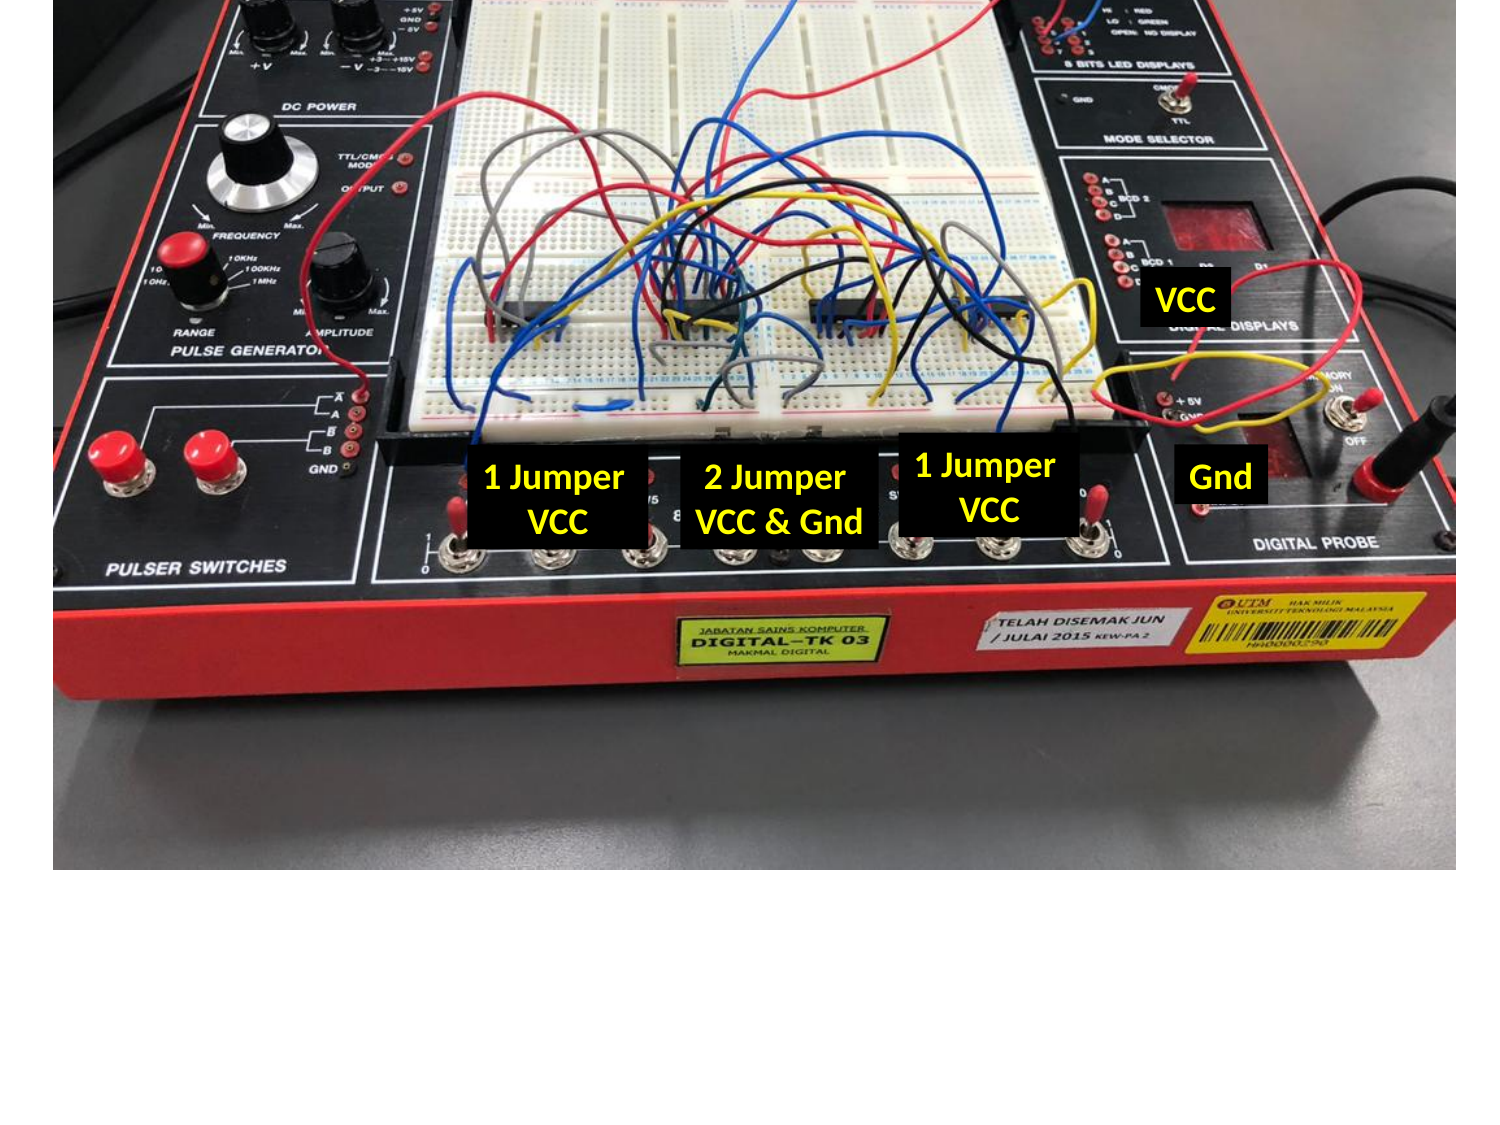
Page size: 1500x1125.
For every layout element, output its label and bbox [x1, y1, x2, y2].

list [52, 0, 1456, 871]
